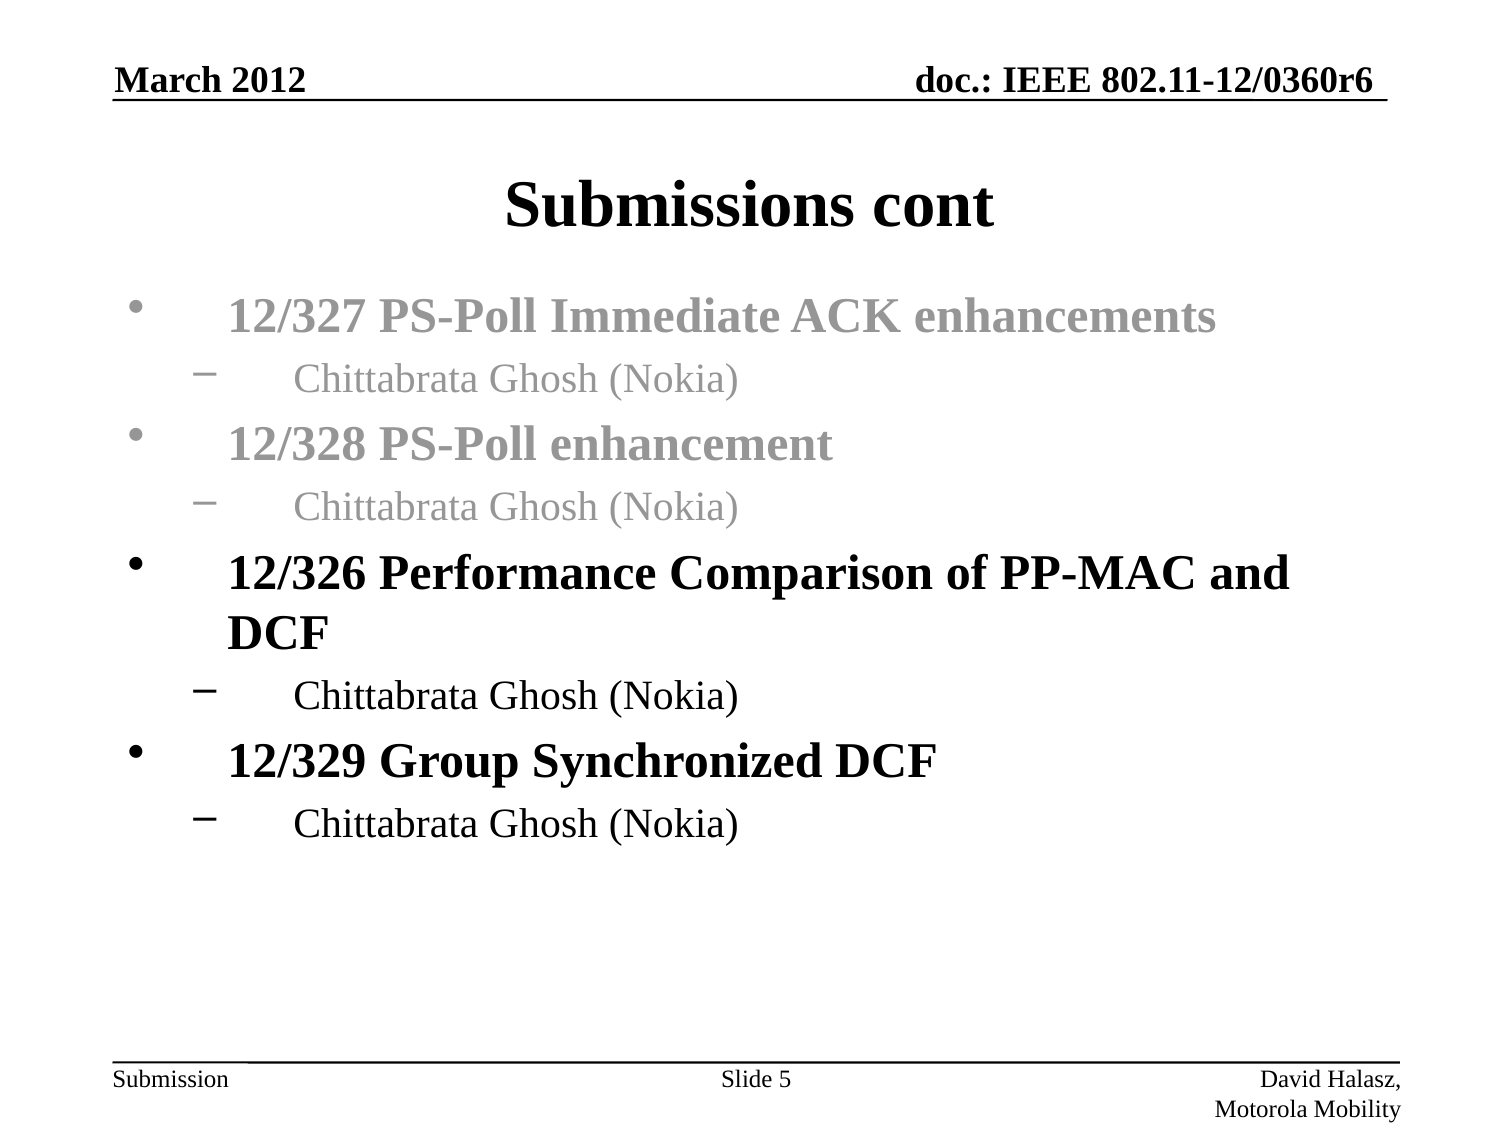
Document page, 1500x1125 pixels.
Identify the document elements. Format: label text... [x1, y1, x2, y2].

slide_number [114, 54, 333, 101]
slide_number Slide 5 [712, 1061, 800, 1093]
list 12/327 PS-Poll Immediate ACK enhancements Chittabrata Ghosh (Nokia) 12/328 PS-Poll enhancement Chittabrata Ghosh (Nokia) 12/326 Performance Comparison of PP-MAC and DCF Chittabrata Ghosh (Nokia) 12/329 Group Synchronized DCF Chittabrata Ghosh (Nokia) [112, 274, 1388, 1038]
title Submissions cont [112, 112, 1388, 274]
footer David Halasz, Motorola Mobility [1185, 1061, 1402, 1093]
